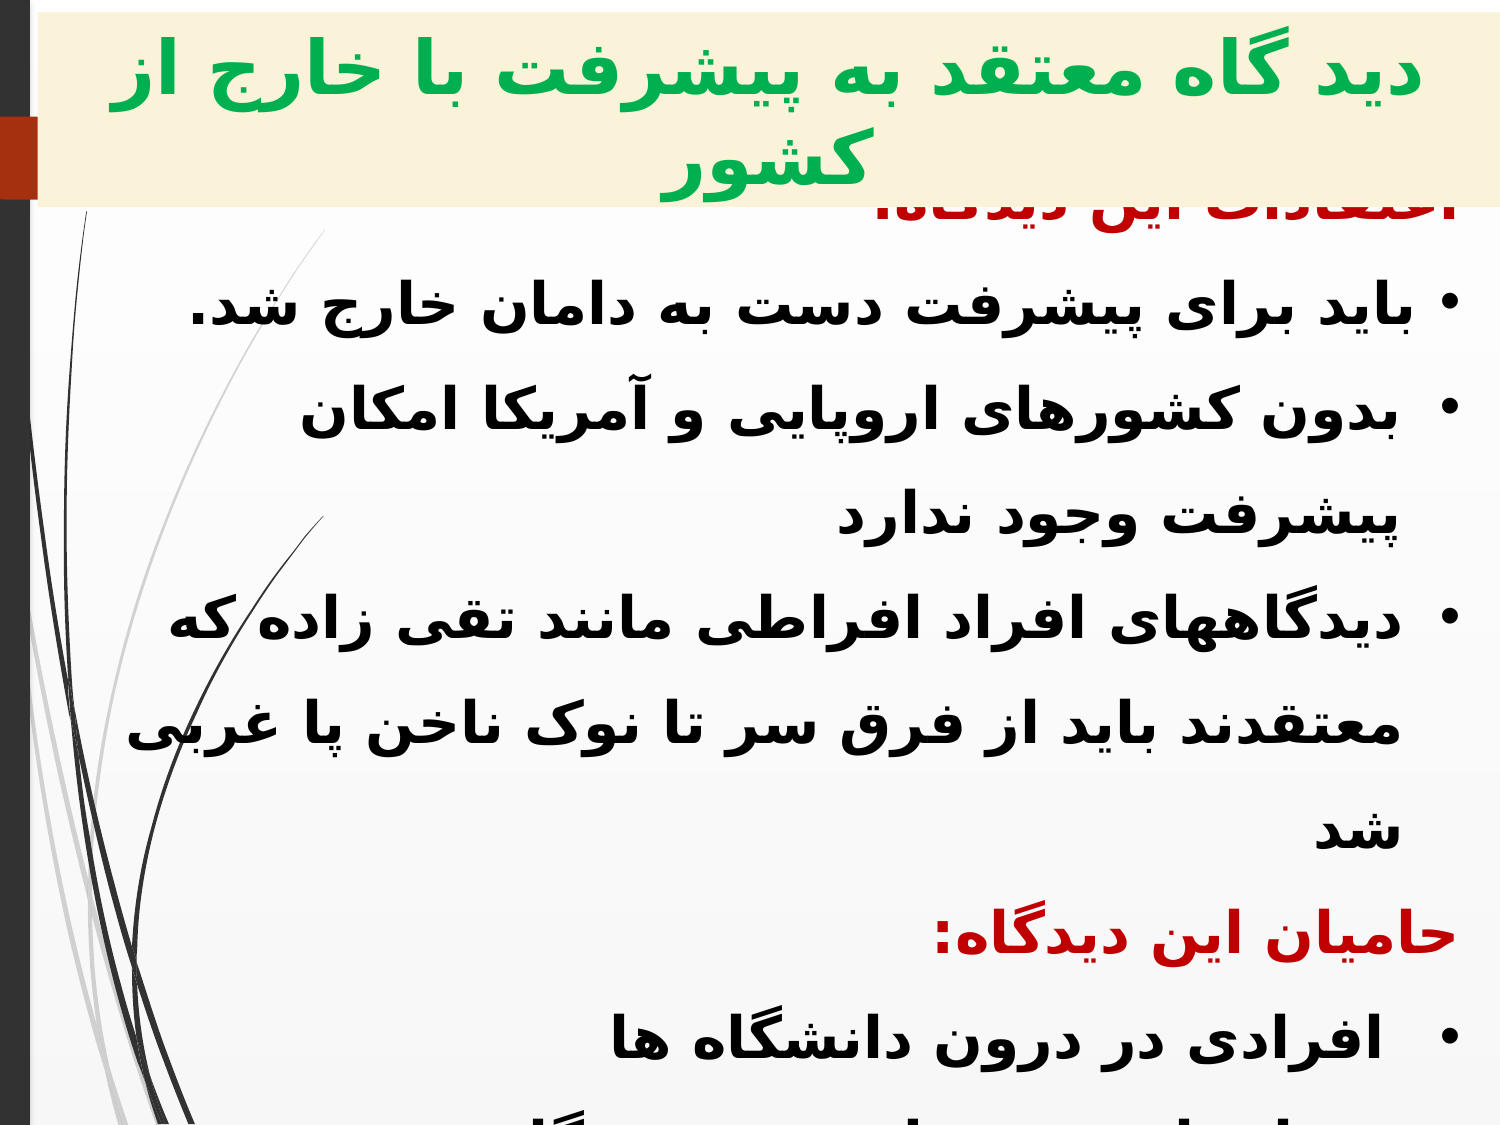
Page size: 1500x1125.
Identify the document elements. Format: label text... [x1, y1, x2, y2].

text_box دید گاه معتقد به پیشرفت با خارج از کشور [37, 12, 1500, 208]
text_box اعتقادات این دیدگاه: باید برای پیشرفت دست به دامان خارج شد. بدون کشورهای اروپایی و آمریکا امکان پیشرفت وجود ندارد دیدگاههای افراد افراطی مانند تقی زاده که معتقدند باید از فرق سر تا نوک ناخن پا غربی شد حامیان این دیدگاه: افرادی در درون دانشگاه ها رضا شاه به وسیله همین دیدگاه به قدرت رسید. [37, 208, 1475, 1125]
